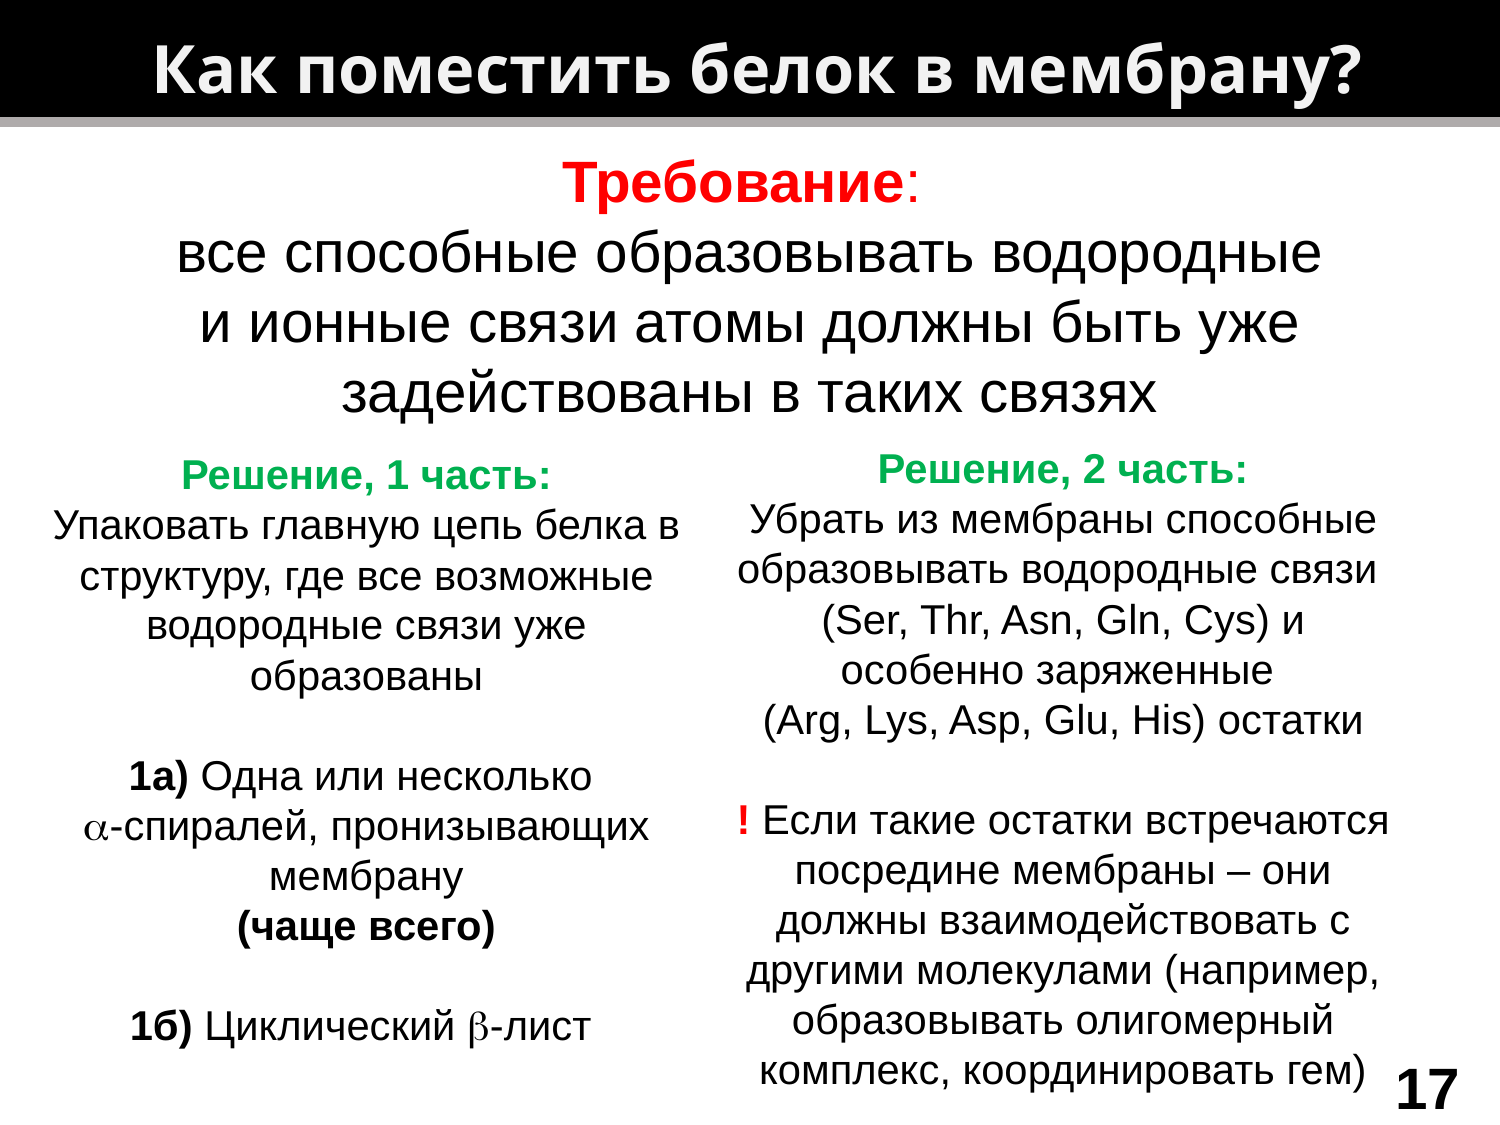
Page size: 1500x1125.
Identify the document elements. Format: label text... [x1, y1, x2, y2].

text_box 17 [1368, 1043, 1487, 1125]
text_box Как поместить белок в мембрану? [82, 21, 1432, 107]
text_box [0, 0, 1500, 117]
text_box Решение, 1 часть: Упаковать главную цепь белка в структуру, где все возможные водородные связи уже образованы 1а) Одна или несколько -спиралей, пронизывающих мембрану (чаще всего) 1б) Циклический -лист [18, 440, 715, 1056]
text_box Решение, 2 часть: Убрать из мембраны способные образовывать водородные связи (Ser, Thr, Asn, Gln, Cys) и особенно заряженные (Arg, Lys, Asp, Glu, His) остатки ! Если такие остатки встречаются посредине мембраны – они должны взаимодействовать с другими молекулами (например, образовывать олигомерный комплекс, координировать гем) [714, 434, 1412, 1100]
text_box Требование: все способные образовывать водородные и ионные связи атомы должны быть уже задействованы в таких связях [147, 137, 1353, 432]
